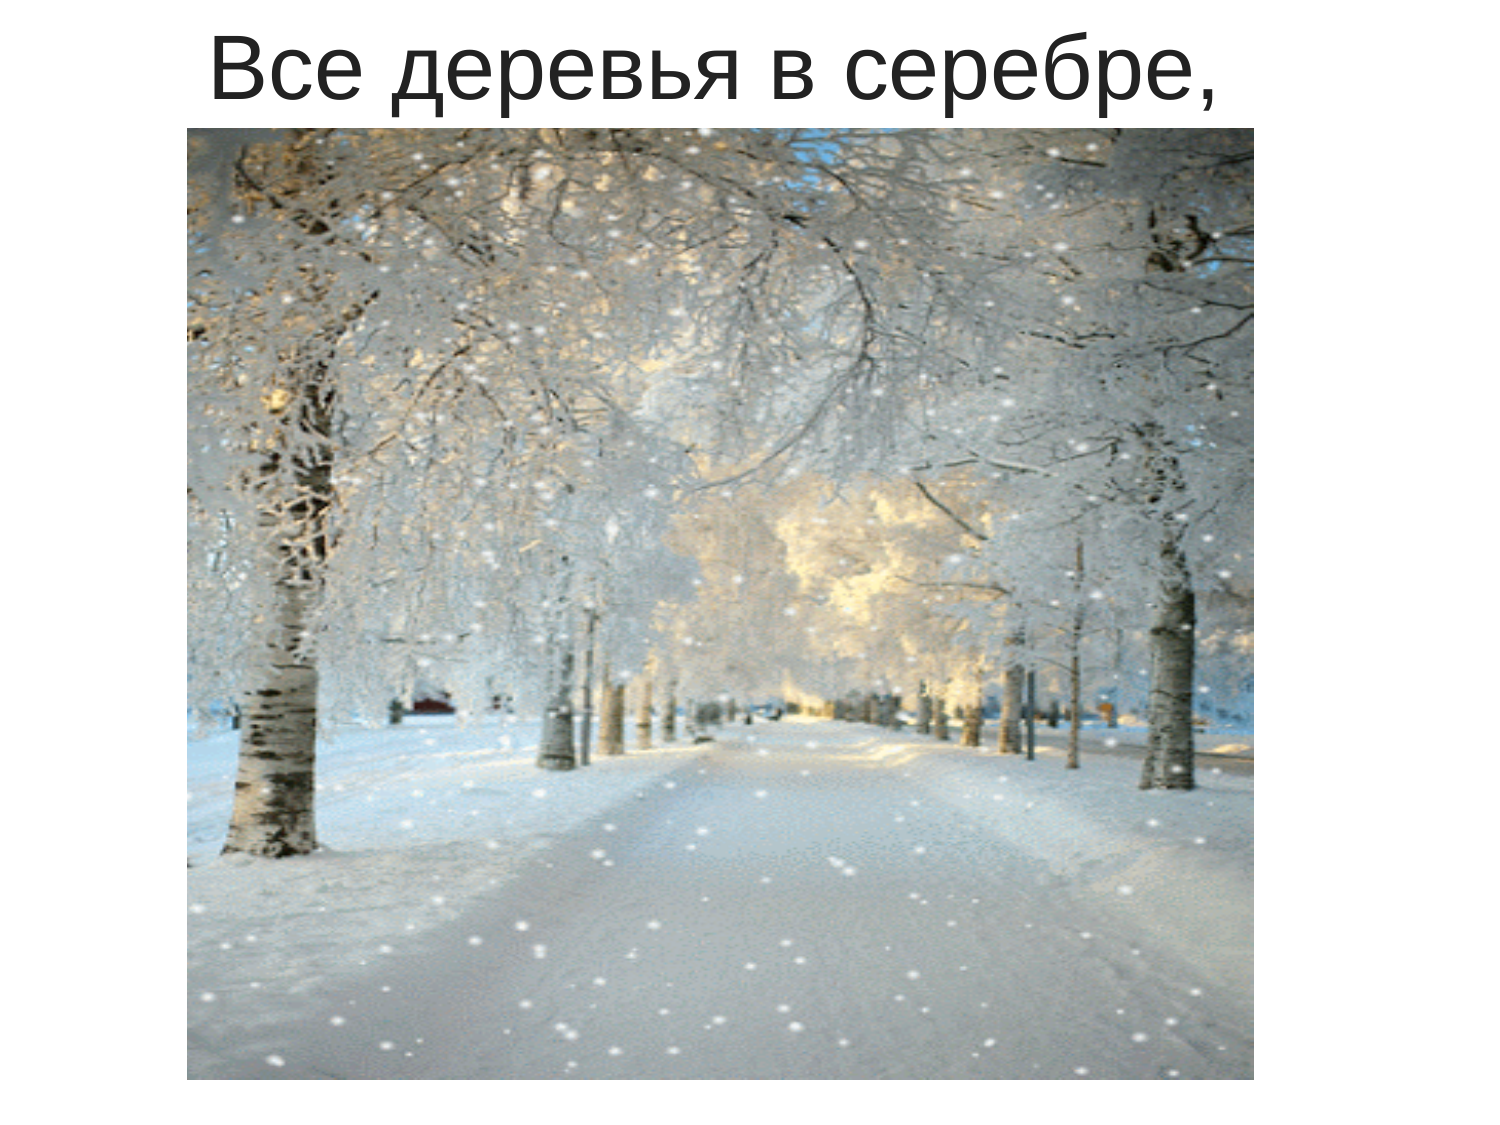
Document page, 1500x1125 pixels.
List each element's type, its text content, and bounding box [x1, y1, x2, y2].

picture [187, 128, 1255, 1080]
text_box Все деревья в серебре, [0, 0, 1430, 126]
